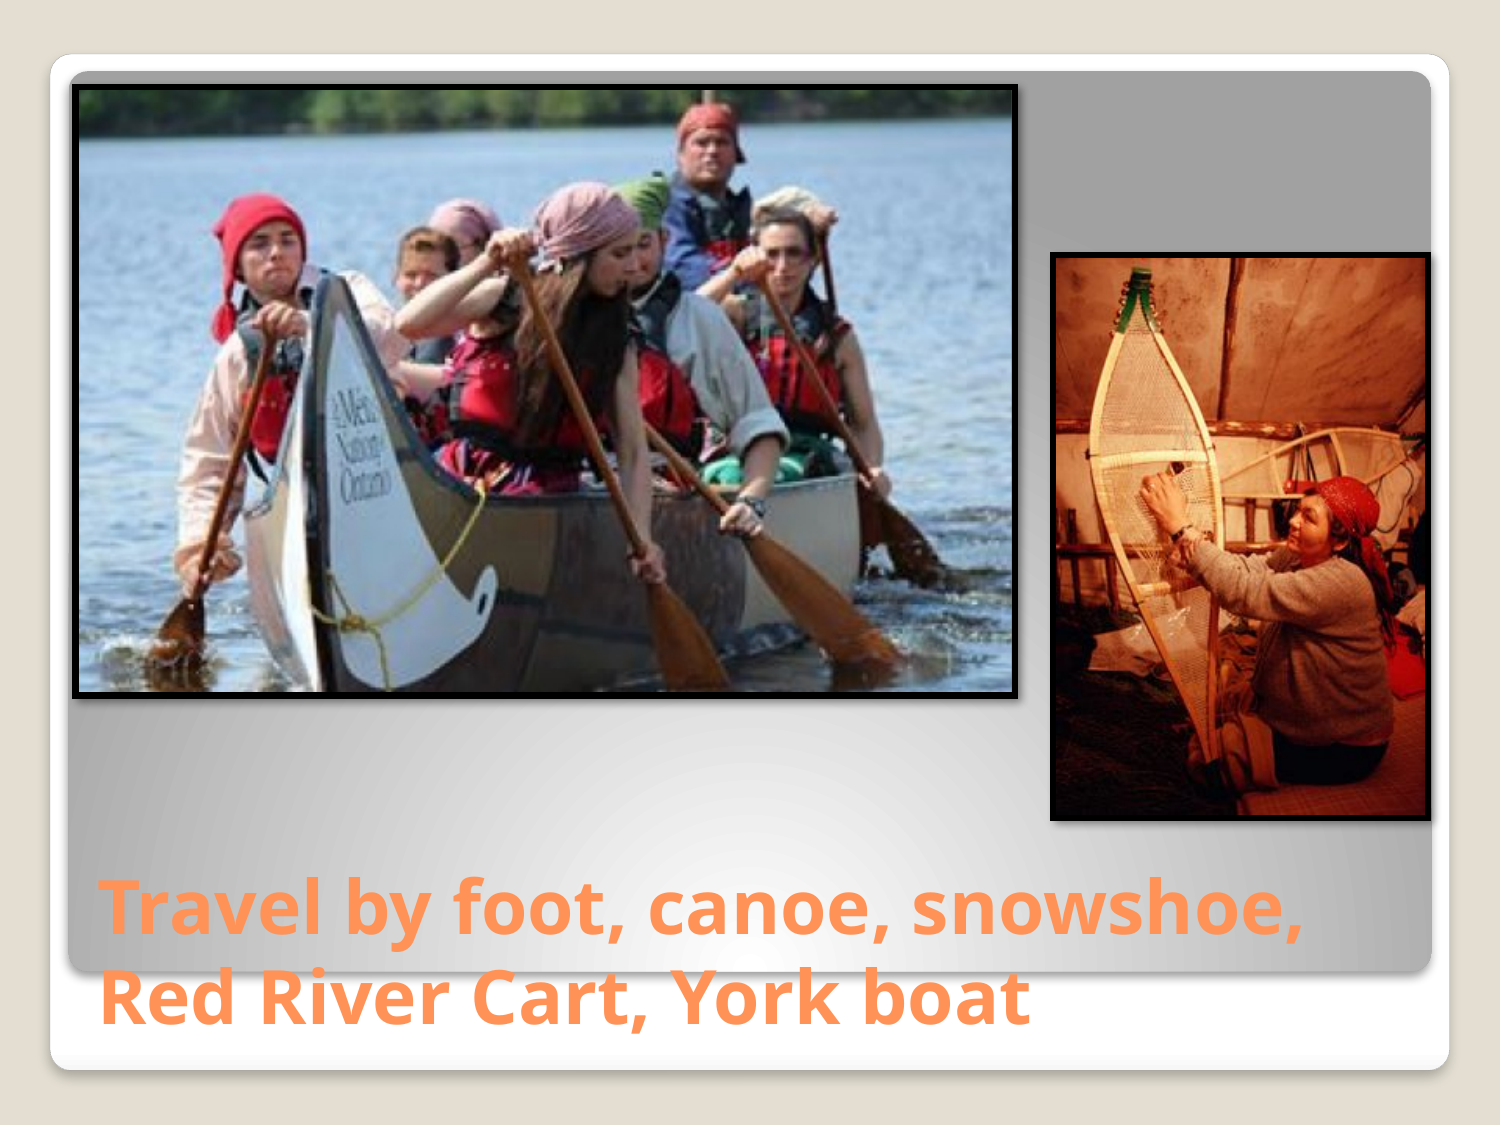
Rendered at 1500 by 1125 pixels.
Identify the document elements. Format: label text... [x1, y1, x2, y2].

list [78, 89, 1012, 693]
title Travel by foot, canoe, snowshoe, Red River Cart, York boat [82, 817, 1425, 1047]
picture [1055, 258, 1426, 815]
